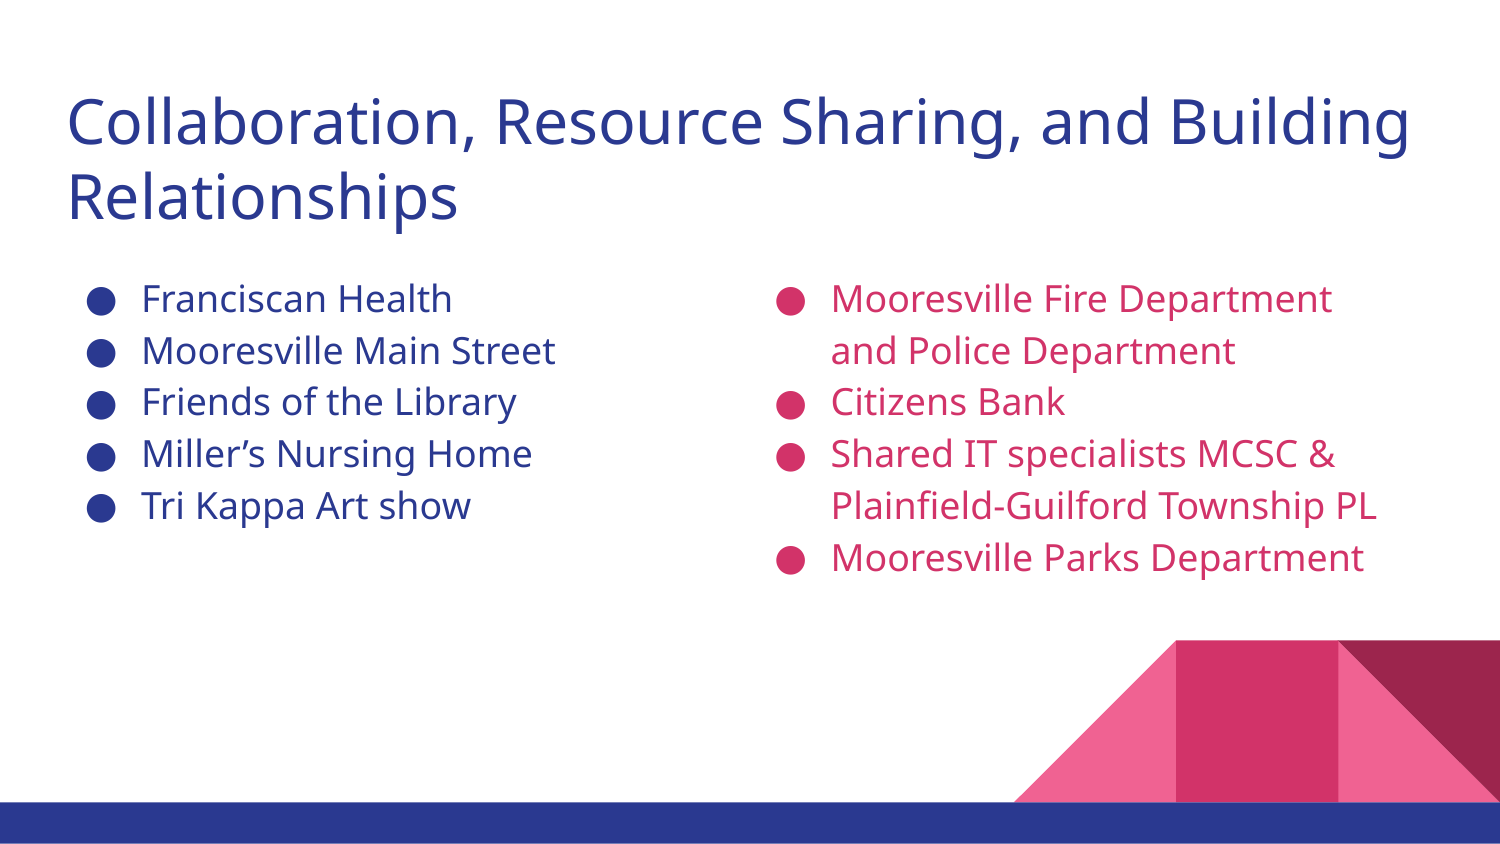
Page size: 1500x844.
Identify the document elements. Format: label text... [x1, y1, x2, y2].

text_box Mooresville Fire Department and Police Department Citizens Bank Shared IT specialists MCSC & Plainfield-Guilford Township PL Mooresville Parks Department [740, 253, 1404, 750]
list Franciscan Health Mooresville Main Street Friends of the Library Miller’s Nursing Home Tri Kappa Art show [51, 253, 714, 750]
title Collaboration, Resource Sharing, and Building Relationships [51, 67, 1449, 167]
